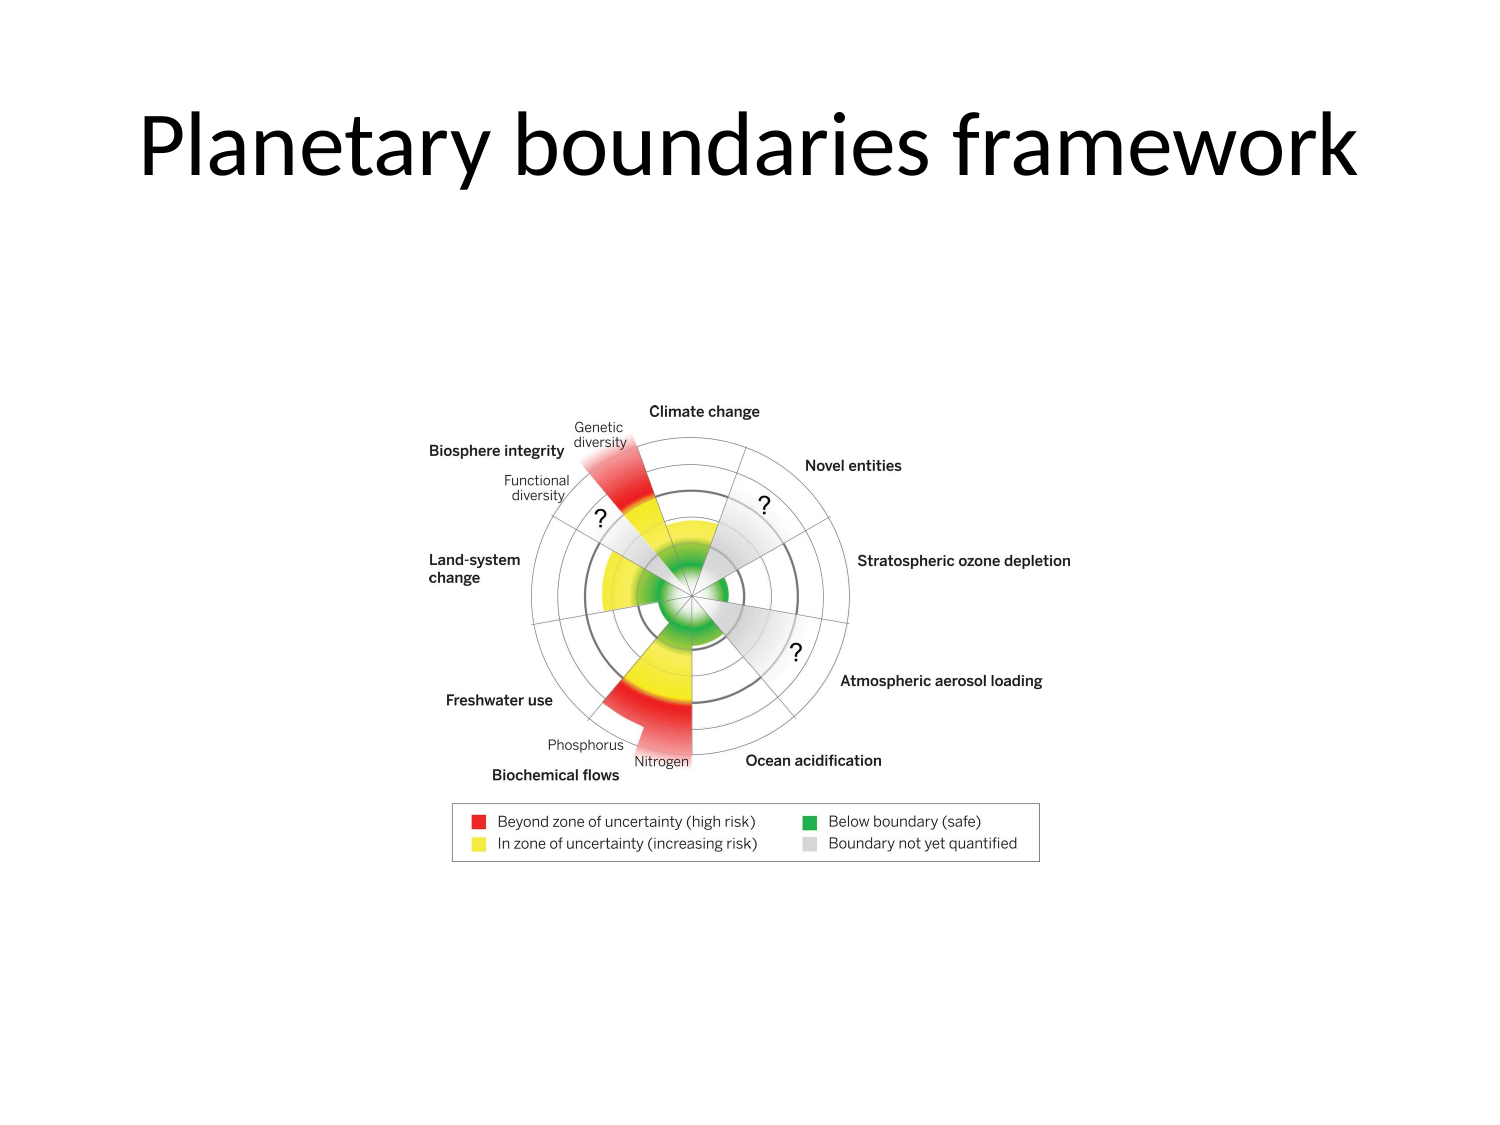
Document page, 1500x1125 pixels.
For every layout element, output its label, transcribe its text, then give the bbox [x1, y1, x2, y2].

title Planetary boundaries framework [75, 45, 1425, 233]
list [429, 405, 1071, 863]
